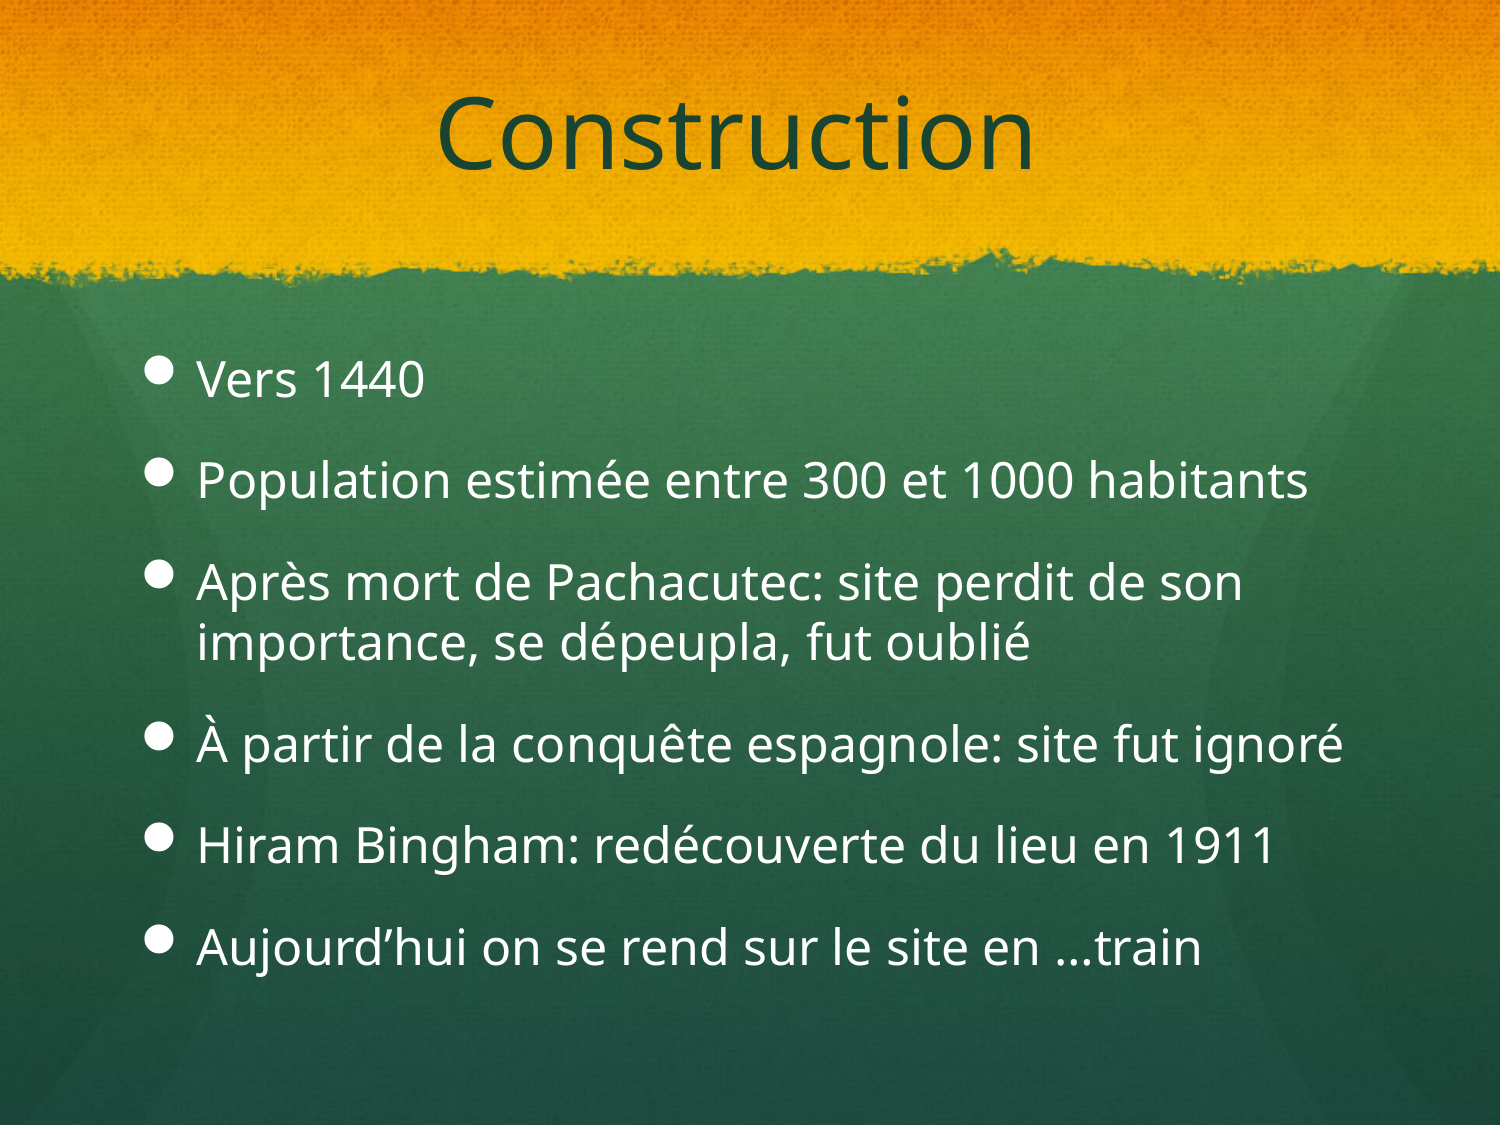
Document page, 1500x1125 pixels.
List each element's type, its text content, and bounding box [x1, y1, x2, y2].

list Vers 1440 Population estimée entre 300 et 1000 habitants Après mort de Pachacutec: site perdit de son importance, se dépeupla, fut oublié À partir de la conquête espagnole: site fut ignoré Hiram Bingham: redécouverte du lieu en 1911 Aujourd’hui on se rend sur le site en …train [125, 339, 1375, 1026]
title Construction [125, 13, 1375, 246]
picture [0, 0, 1500, 1125]
